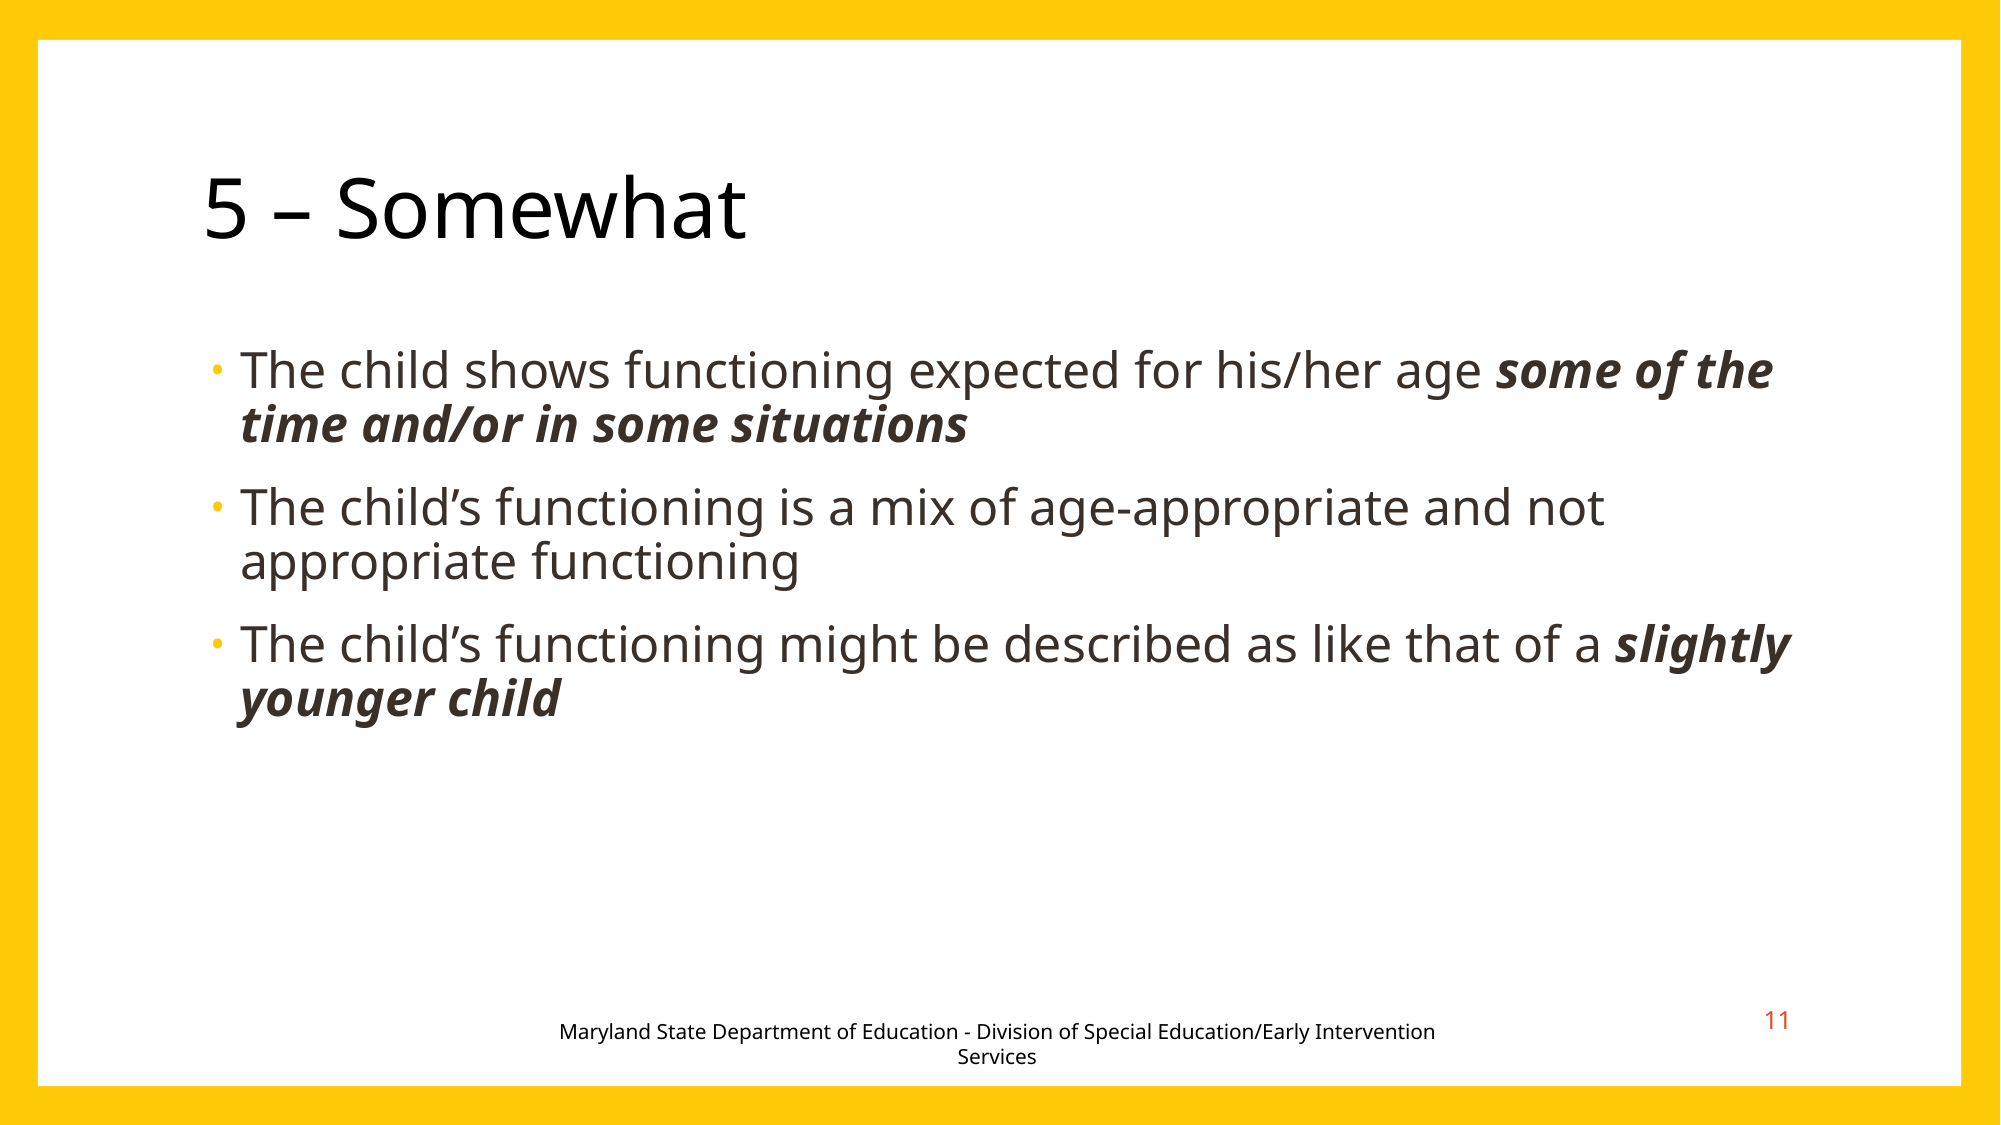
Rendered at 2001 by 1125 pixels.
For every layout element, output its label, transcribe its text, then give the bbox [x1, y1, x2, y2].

text_box Maryland State Department of Education - Division of Special Education/Early Intervention Services [542, 1010, 1453, 1076]
list The child shows functioning expected for his/her age some of the time and/or in some situations The child’s functioning is a mix of age-appropriate and not appropriate functioning The child’s functioning might be described as like that of a slightly younger child [187, 337, 1808, 977]
slide_number 11 [1527, 991, 1807, 1052]
title 5 – Somewhat [187, 99, 1808, 323]
